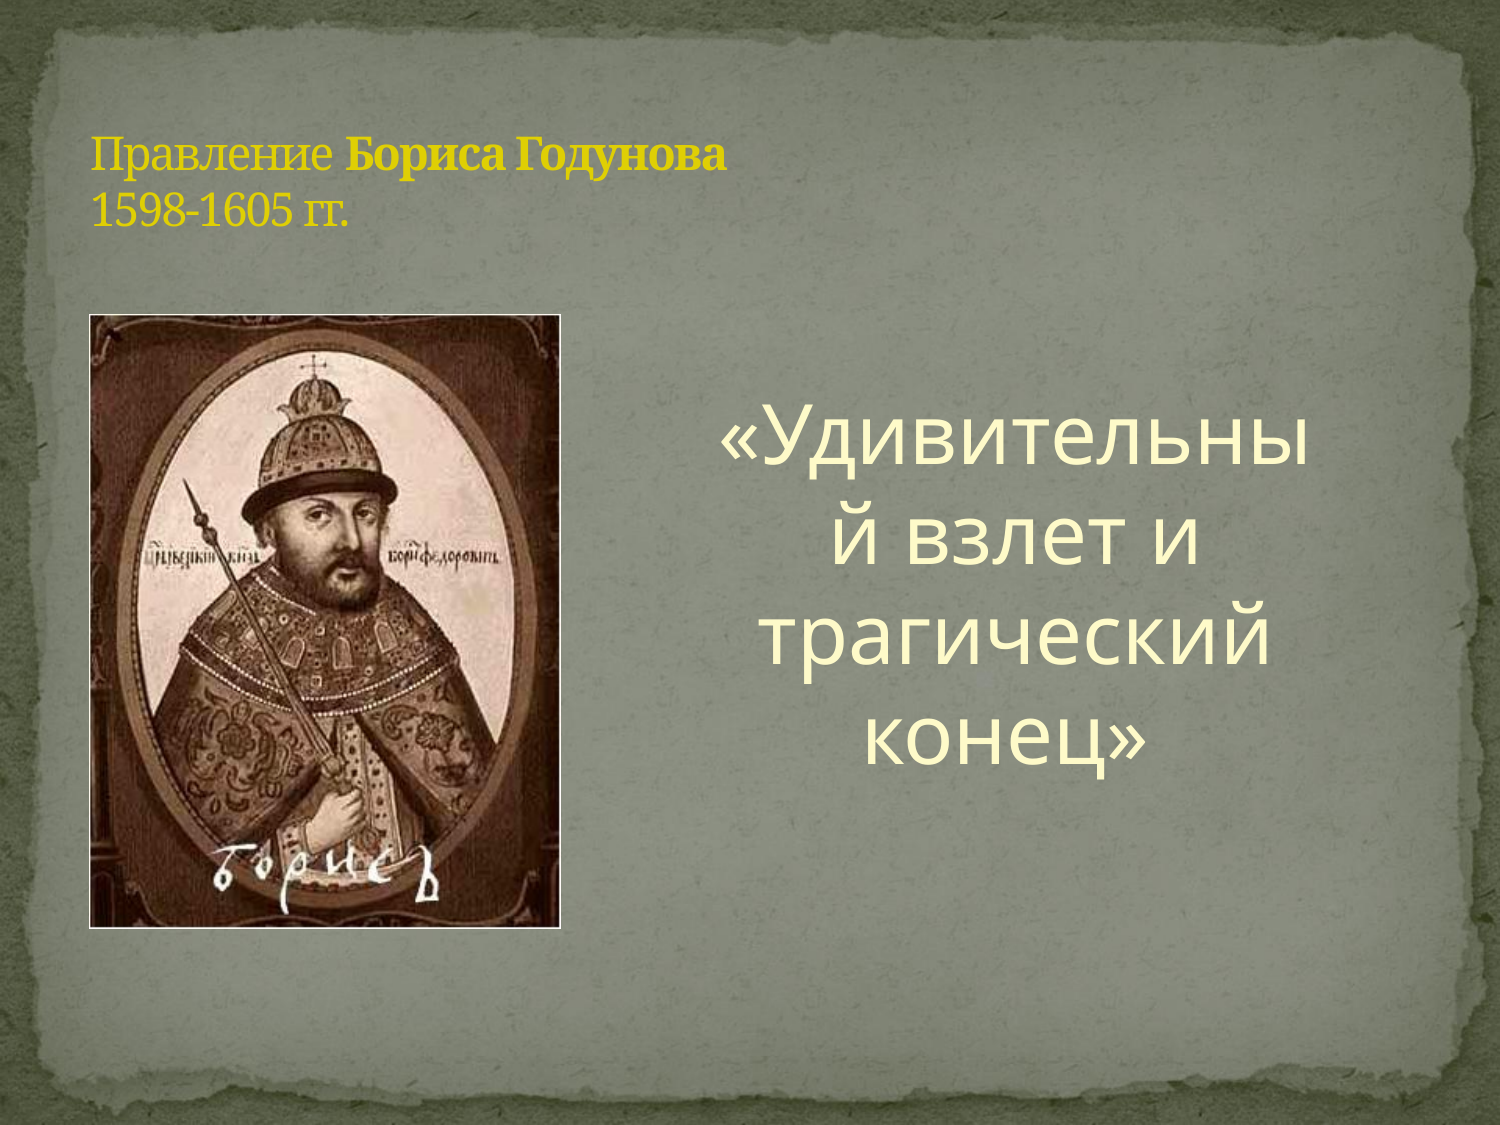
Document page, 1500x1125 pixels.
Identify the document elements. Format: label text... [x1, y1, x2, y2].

title Правление Бориса Годунова 1598-1605 гг. [74, 113, 1400, 288]
text_box «Удивительный взлет и трагический конец» [679, 373, 1353, 889]
picture [0, 0, 1500, 1125]
